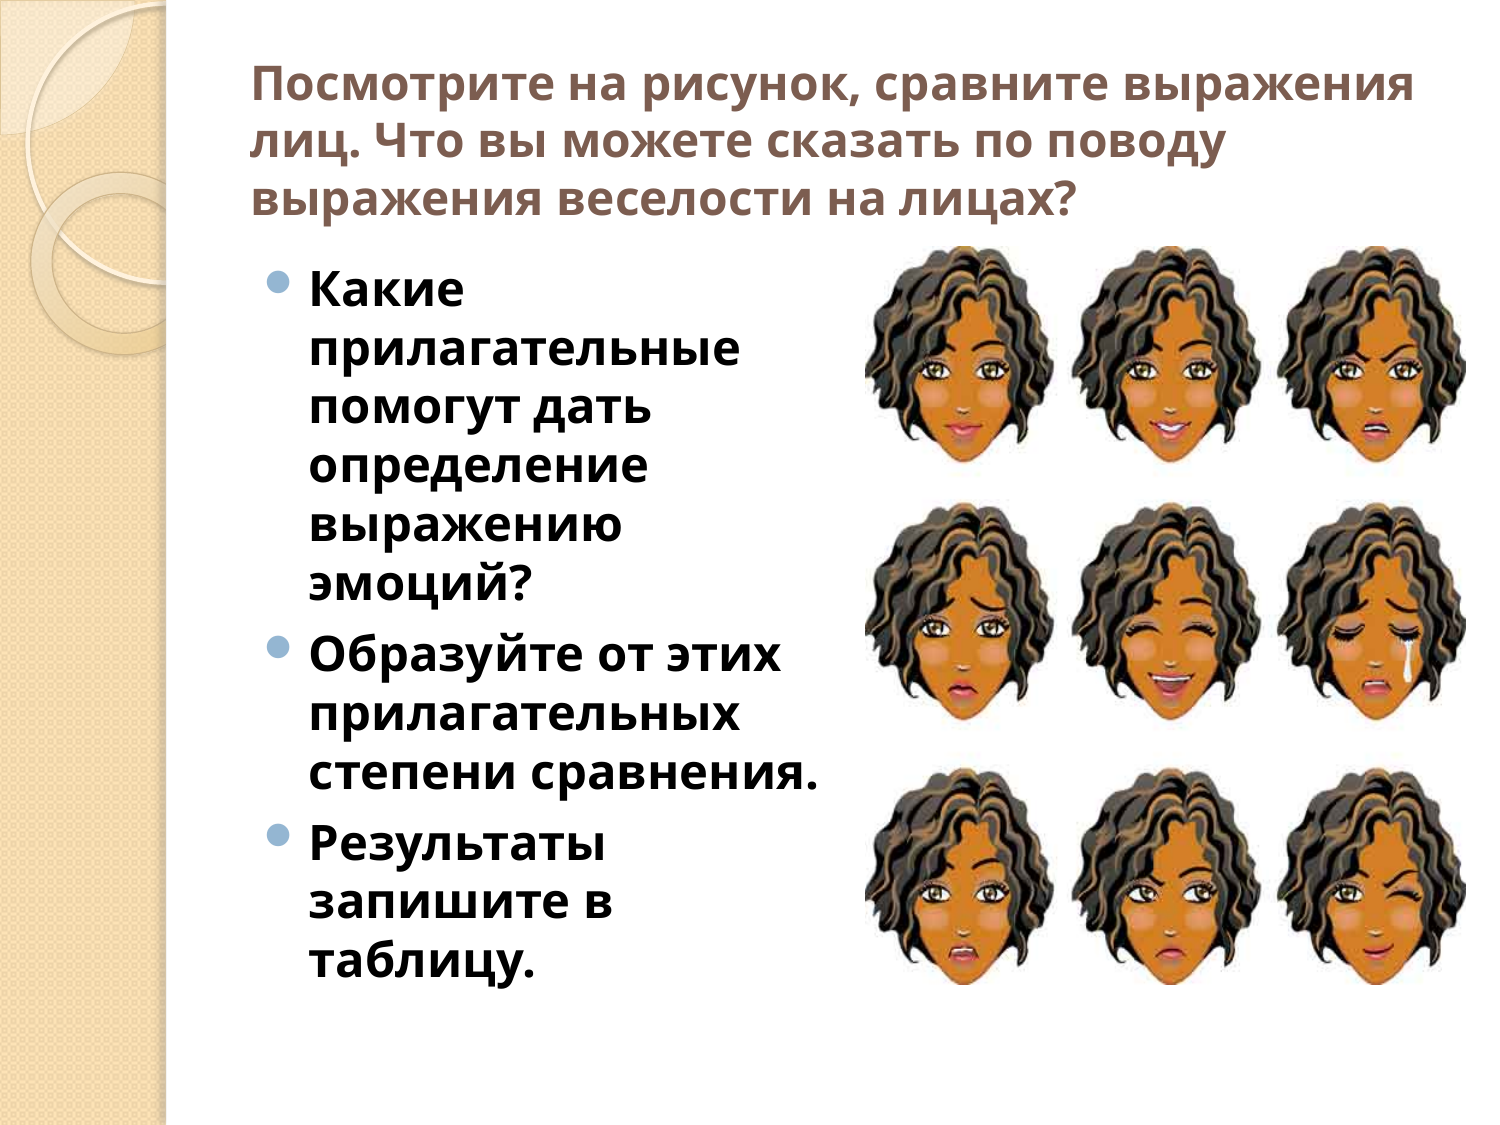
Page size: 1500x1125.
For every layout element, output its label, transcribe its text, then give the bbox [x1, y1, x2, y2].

title Посмотрите на рисунок, сравните выражения лиц. Что вы можете сказать по поводу выражения веселости на лицах? [235, 45, 1466, 233]
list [865, 245, 1466, 985]
list Какие прилагательные помогут дать определение выражению эмоций? Образуйте от этих прилагательных степени сравнения. Результаты запишите в таблицу. [235, 249, 836, 1015]
